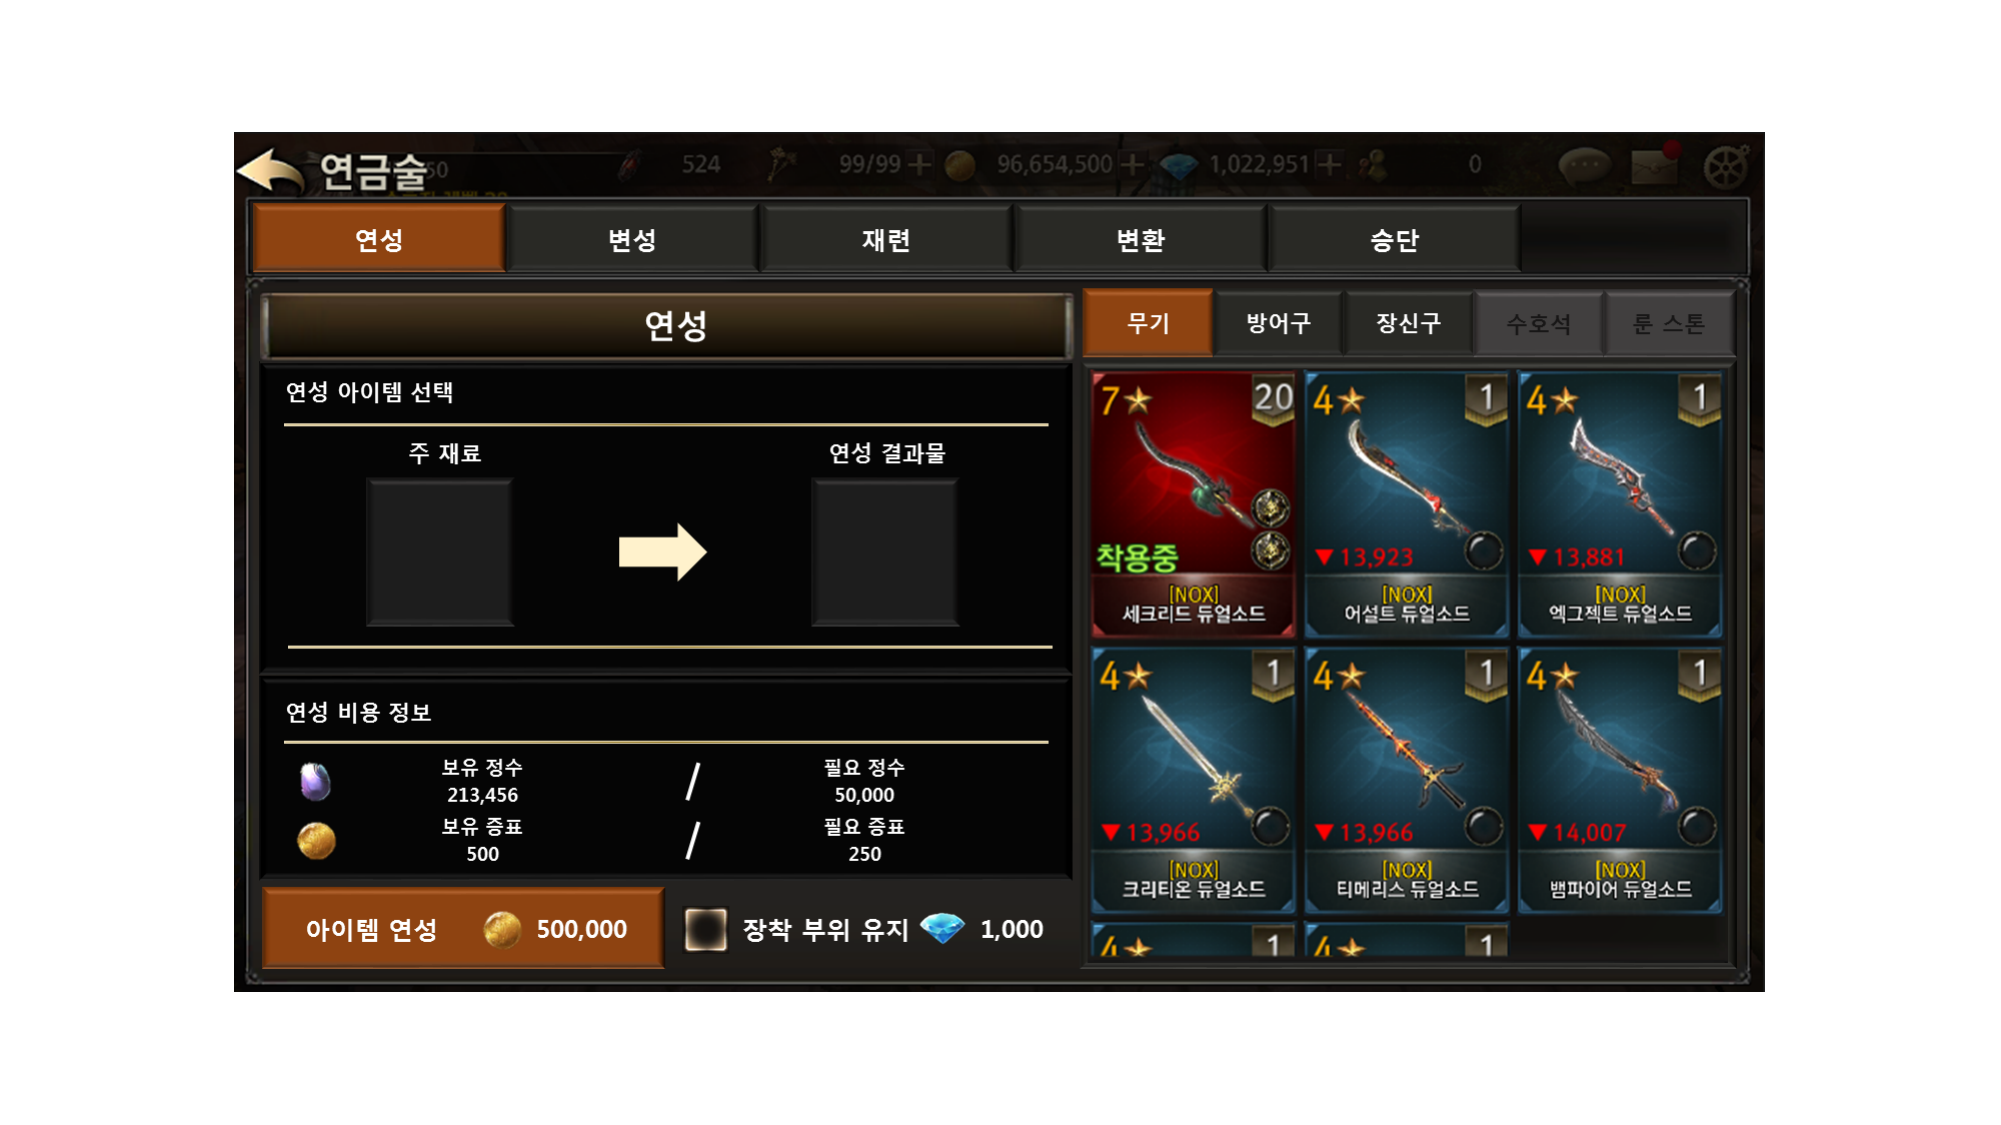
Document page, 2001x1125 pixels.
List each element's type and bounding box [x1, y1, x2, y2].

picture [234, 132, 1765, 993]
